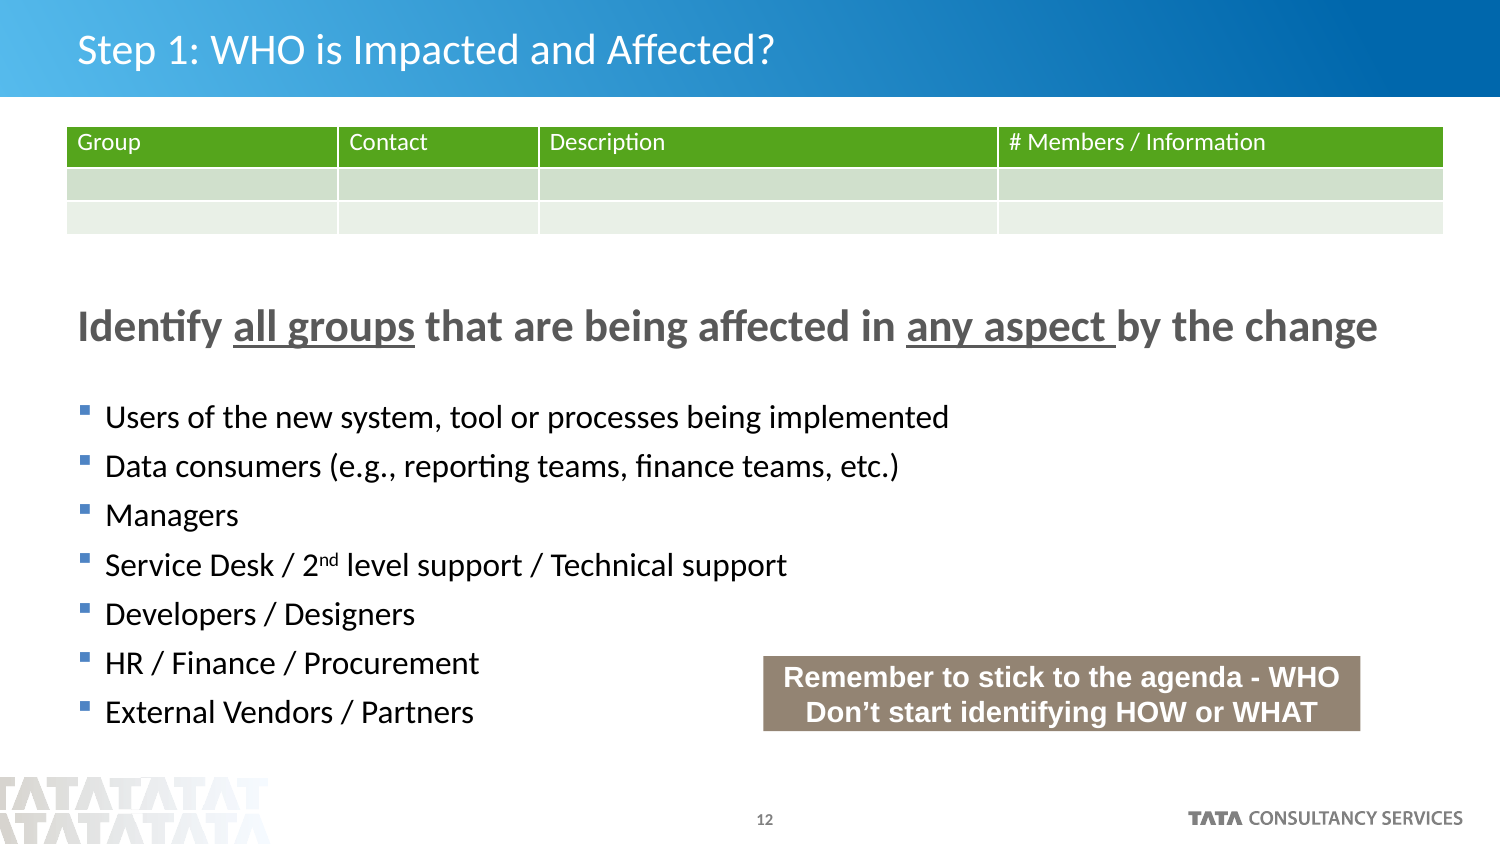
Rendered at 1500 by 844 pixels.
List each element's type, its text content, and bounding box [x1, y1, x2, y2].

table_cell [540, 202, 997, 234]
table_cell [999, 202, 1443, 234]
table_cell [339, 169, 538, 200]
table_header Contact [339, 127, 538, 167]
table_cell [999, 169, 1443, 200]
title Step 1: WHO is Impacted and Affected? [66, 7, 1463, 87]
table_header # Members / Information [999, 127, 1443, 167]
table_header Group [67, 127, 337, 167]
table_cell [540, 169, 997, 200]
table_cell [67, 169, 337, 200]
text_box Remember to stick to the agenda - WHO Don’t start identifying HOW or WHAT [763, 656, 1361, 732]
table_header Description [540, 127, 997, 167]
table_cell [67, 202, 337, 234]
text_box Identify all groups that are being affected in any aspect by the change Users of the new system, tool or processes being implemented Data consumers (e.g., reporting teams, finance teams, etc.) Managers Service Desk / 2nd level support / Technical support Developers / Designers HR / Finance / Procurement External Vendors / Partners [66, 260, 1445, 767]
table_cell [339, 202, 538, 234]
